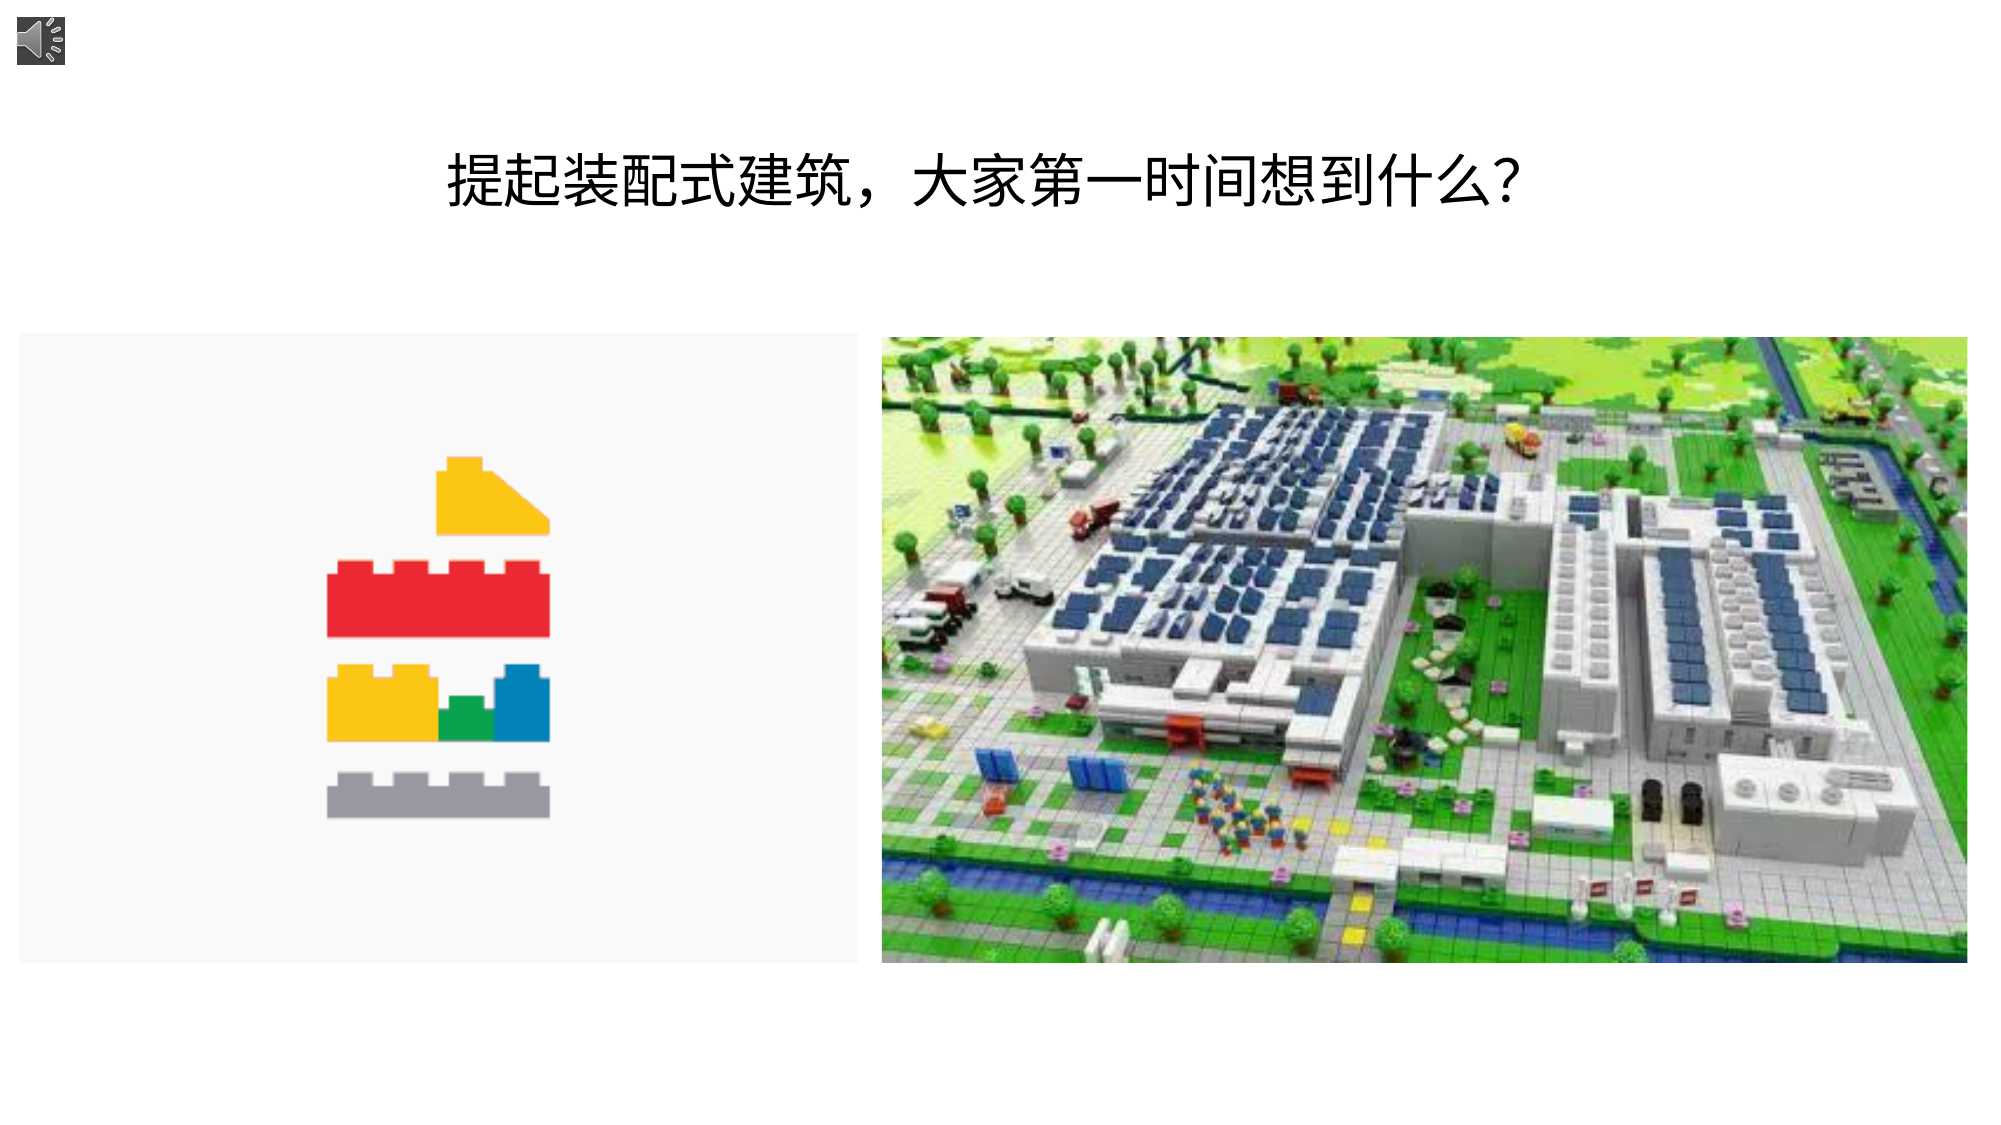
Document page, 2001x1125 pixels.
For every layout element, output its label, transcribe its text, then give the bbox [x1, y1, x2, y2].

text_box [881, 337, 1968, 963]
text_box [19, 333, 859, 963]
picture [15, 15, 67, 67]
title 提起装配式建筑，大家第一时间想到什么？ [444, 142, 1557, 333]
